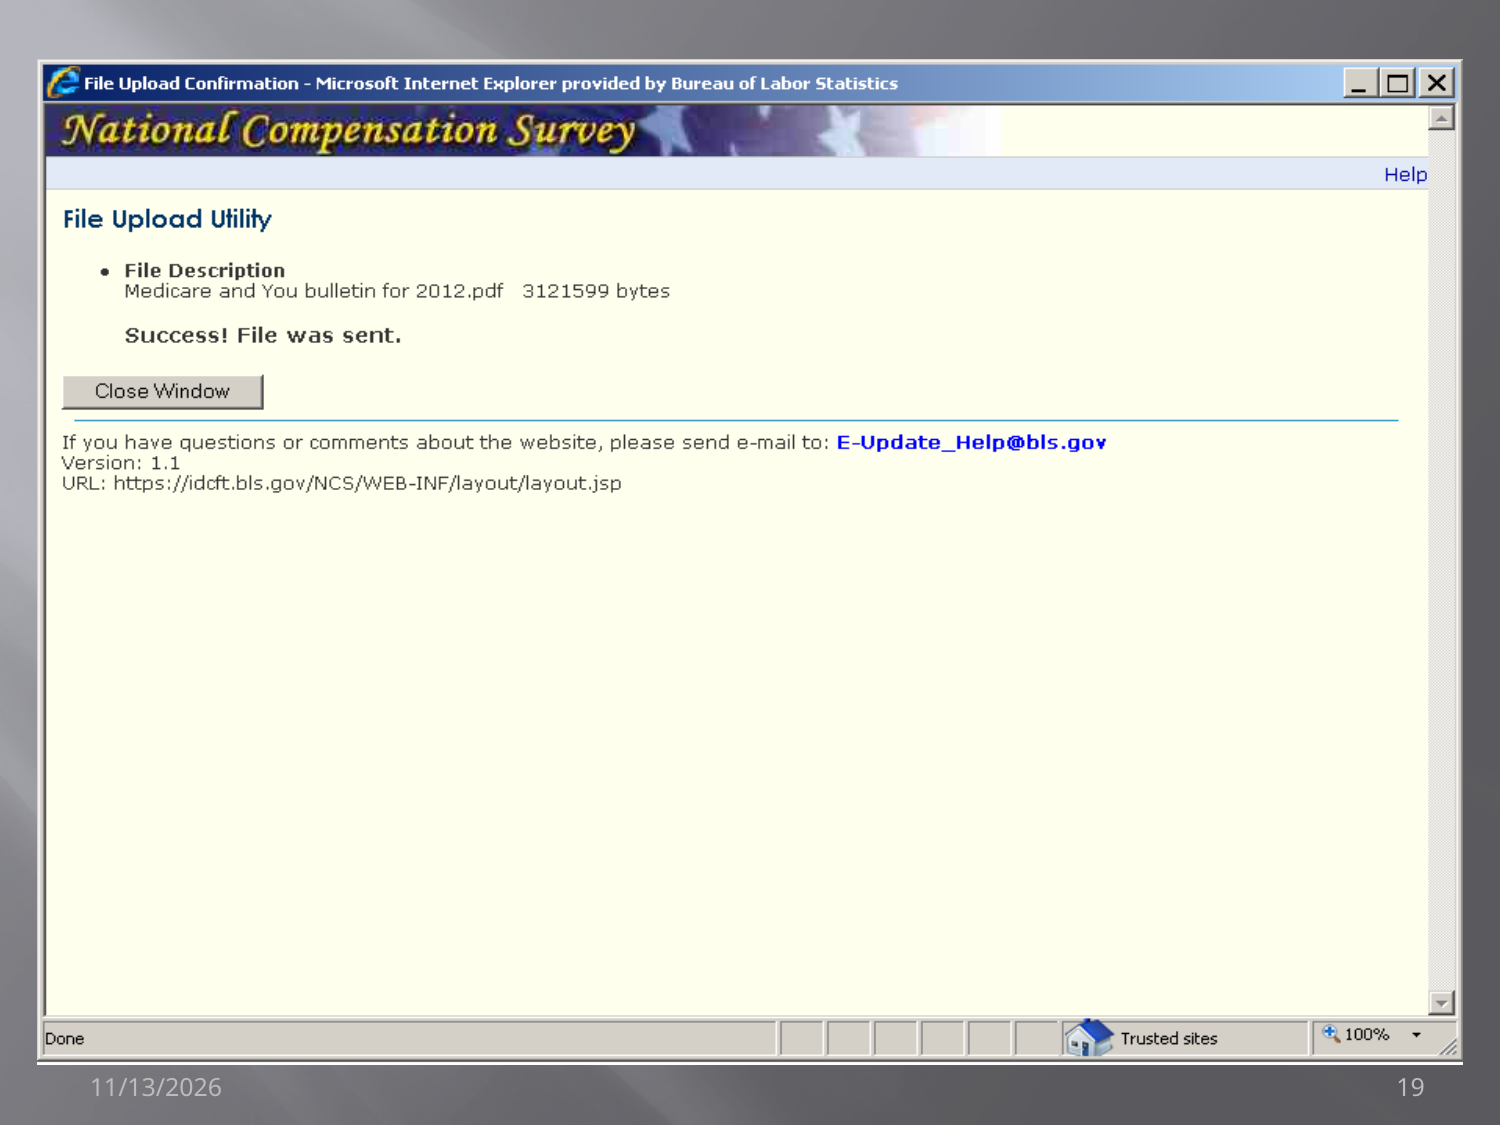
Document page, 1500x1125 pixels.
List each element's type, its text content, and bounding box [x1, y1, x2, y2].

picture [37, 59, 1463, 1066]
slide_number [75, 1108, 425, 1113]
slide_number 19 [1299, 1109, 1425, 1113]
